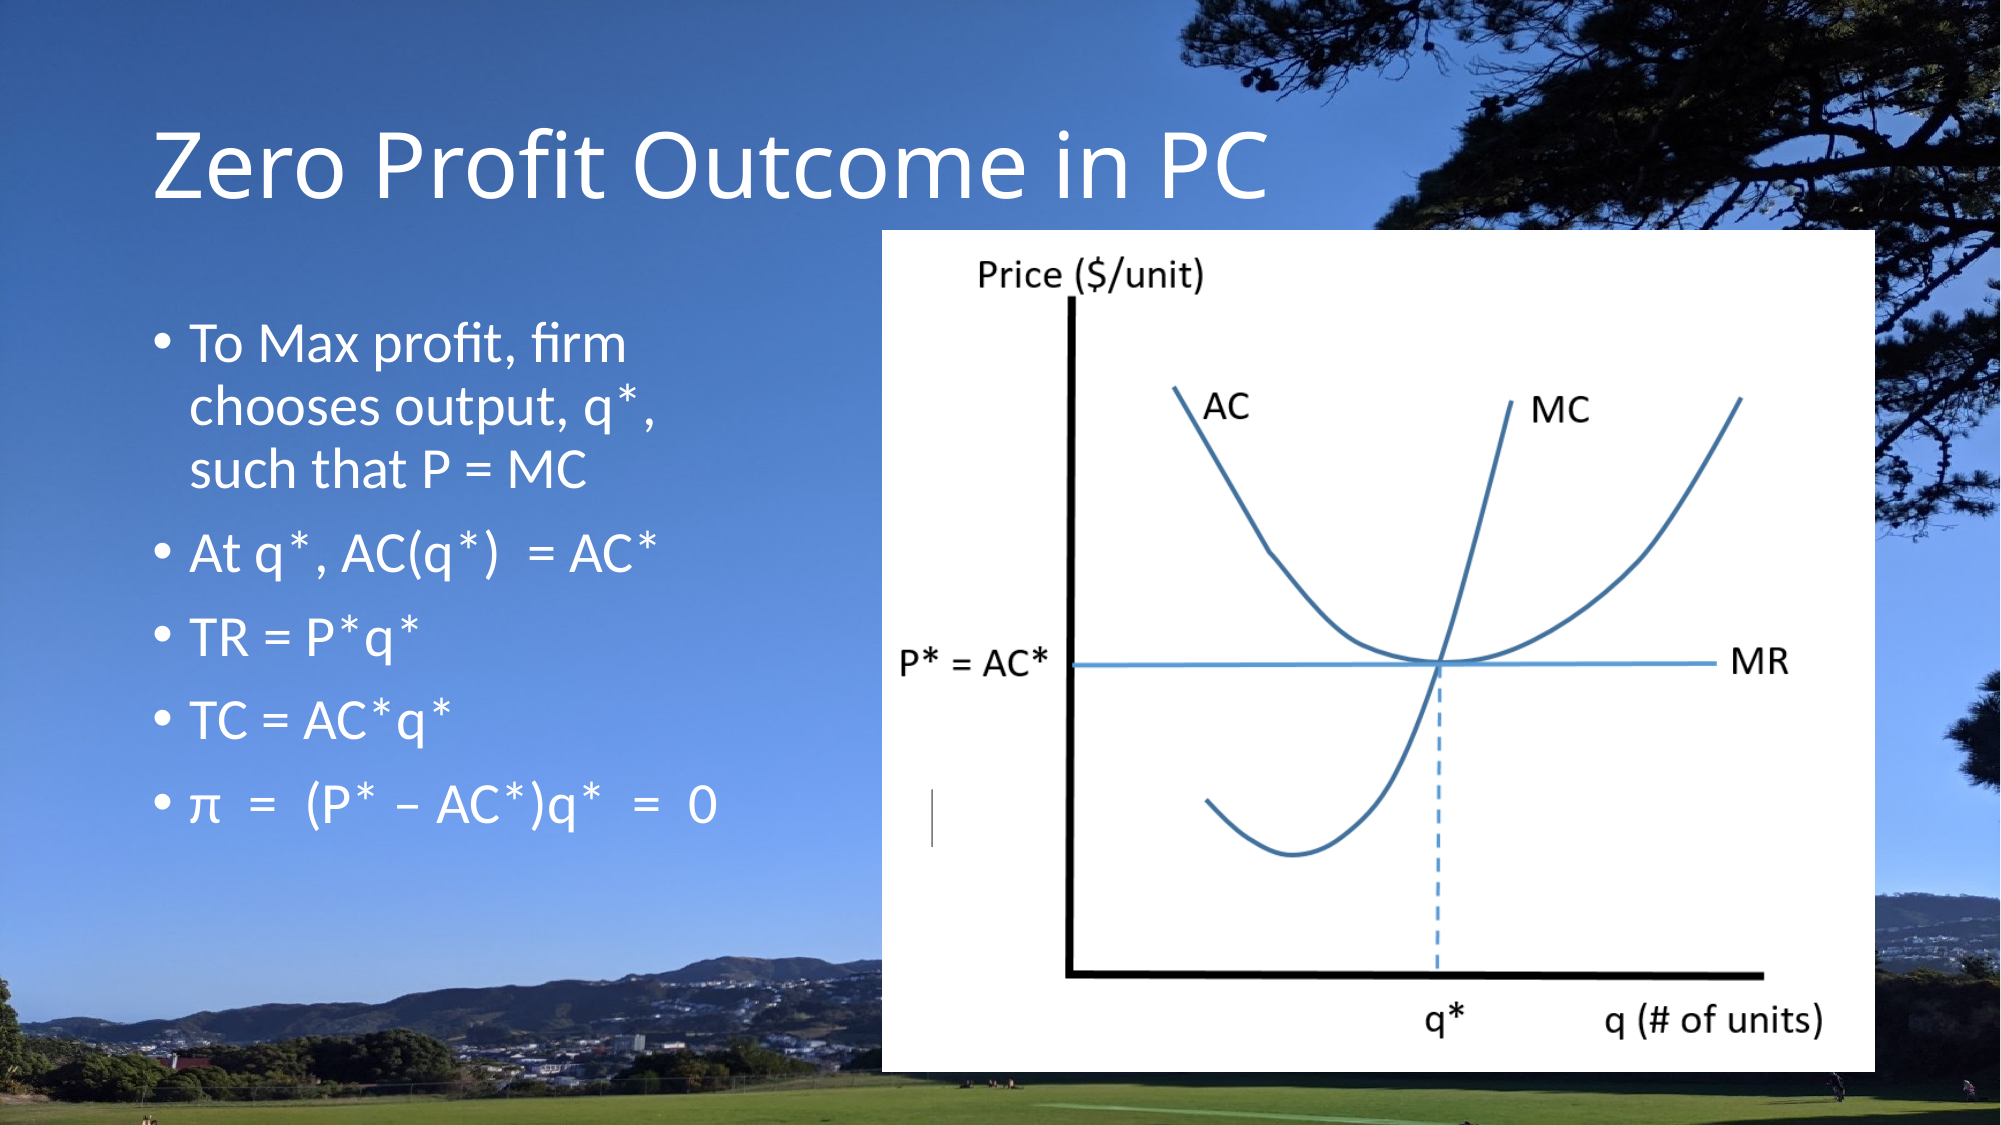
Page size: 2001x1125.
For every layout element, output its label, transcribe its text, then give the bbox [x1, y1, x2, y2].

picture [0, 0, 2001, 1125]
list To Max profit, firm chooses output, q*, such that P = MC At q*, AC(q*) = AC* TR = P*q* TC = AC*q* π = (P* – AC*)q* = 0 [137, 304, 775, 1019]
title Zero Profit Outcome in PC [137, 59, 1863, 278]
